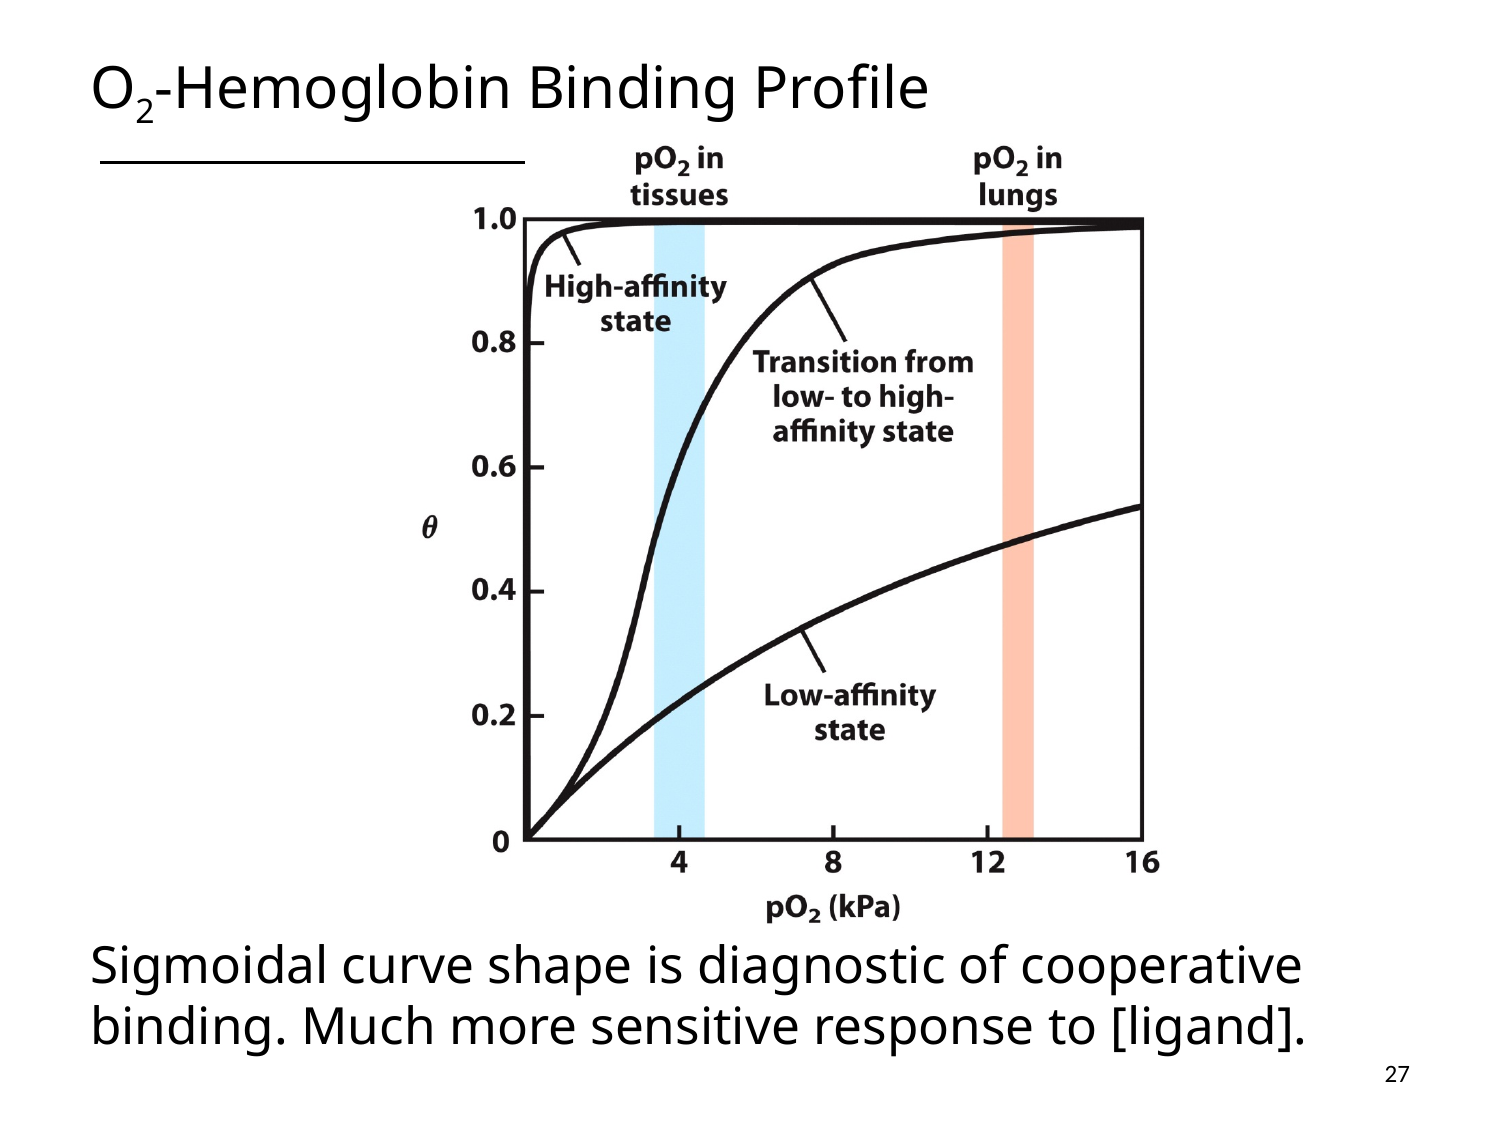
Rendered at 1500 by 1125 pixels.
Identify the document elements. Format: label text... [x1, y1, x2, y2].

list Sigmoidal curve shape is diagnostic of cooperative binding. Much more sensitive response to [ligand]. [75, 924, 1463, 1105]
title O2-Hemoglobin Binding Profile [75, 37, 1425, 143]
picture [412, 137, 1166, 931]
